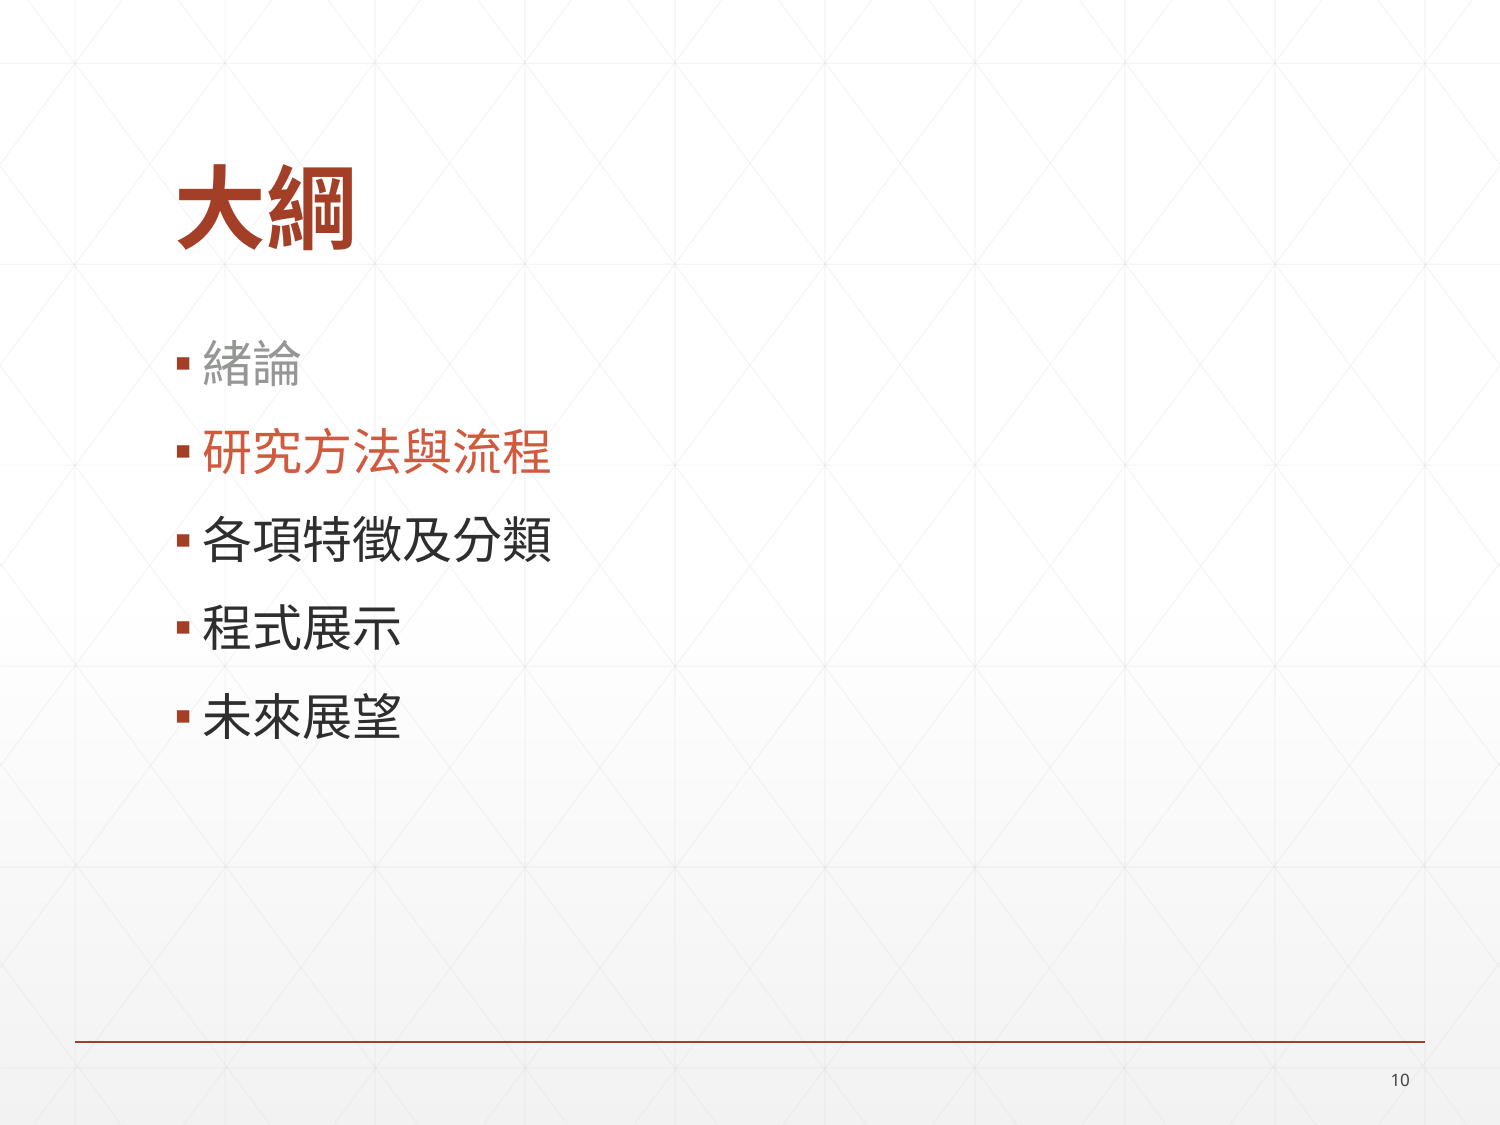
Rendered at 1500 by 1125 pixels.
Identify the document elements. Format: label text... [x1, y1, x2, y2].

list 緒論 研究方法與流程 各項特徵及分類 程式展示 未來展望 [159, 324, 1341, 1017]
title 大綱 [159, 82, 1341, 271]
slide_number 9 [1312, 1062, 1426, 1100]
